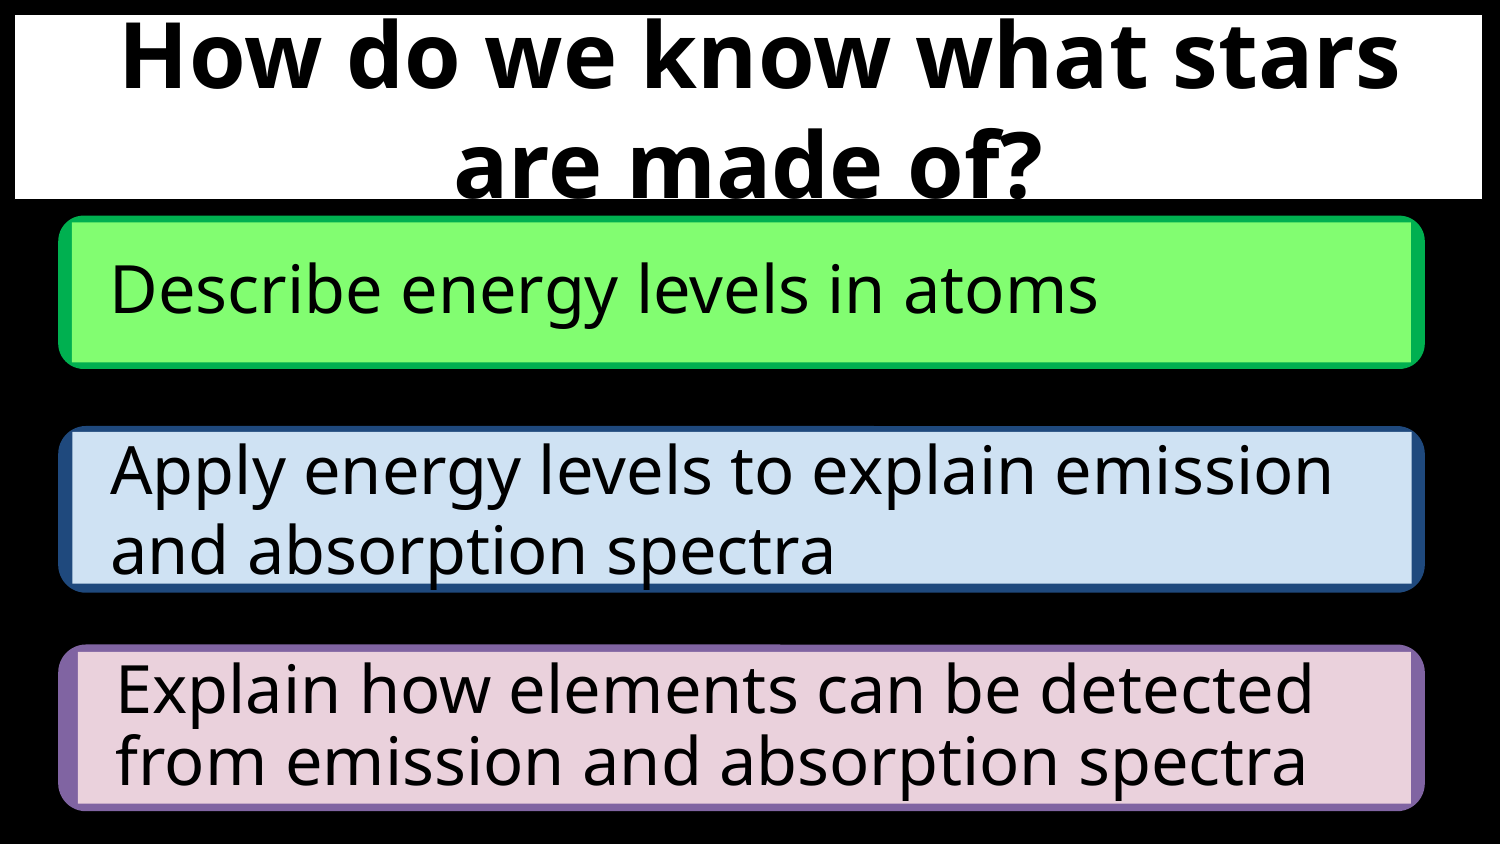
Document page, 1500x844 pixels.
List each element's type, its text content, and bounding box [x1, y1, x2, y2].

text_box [57, 215, 1426, 812]
title How do we know what stars are made of? [14, 14, 1483, 200]
